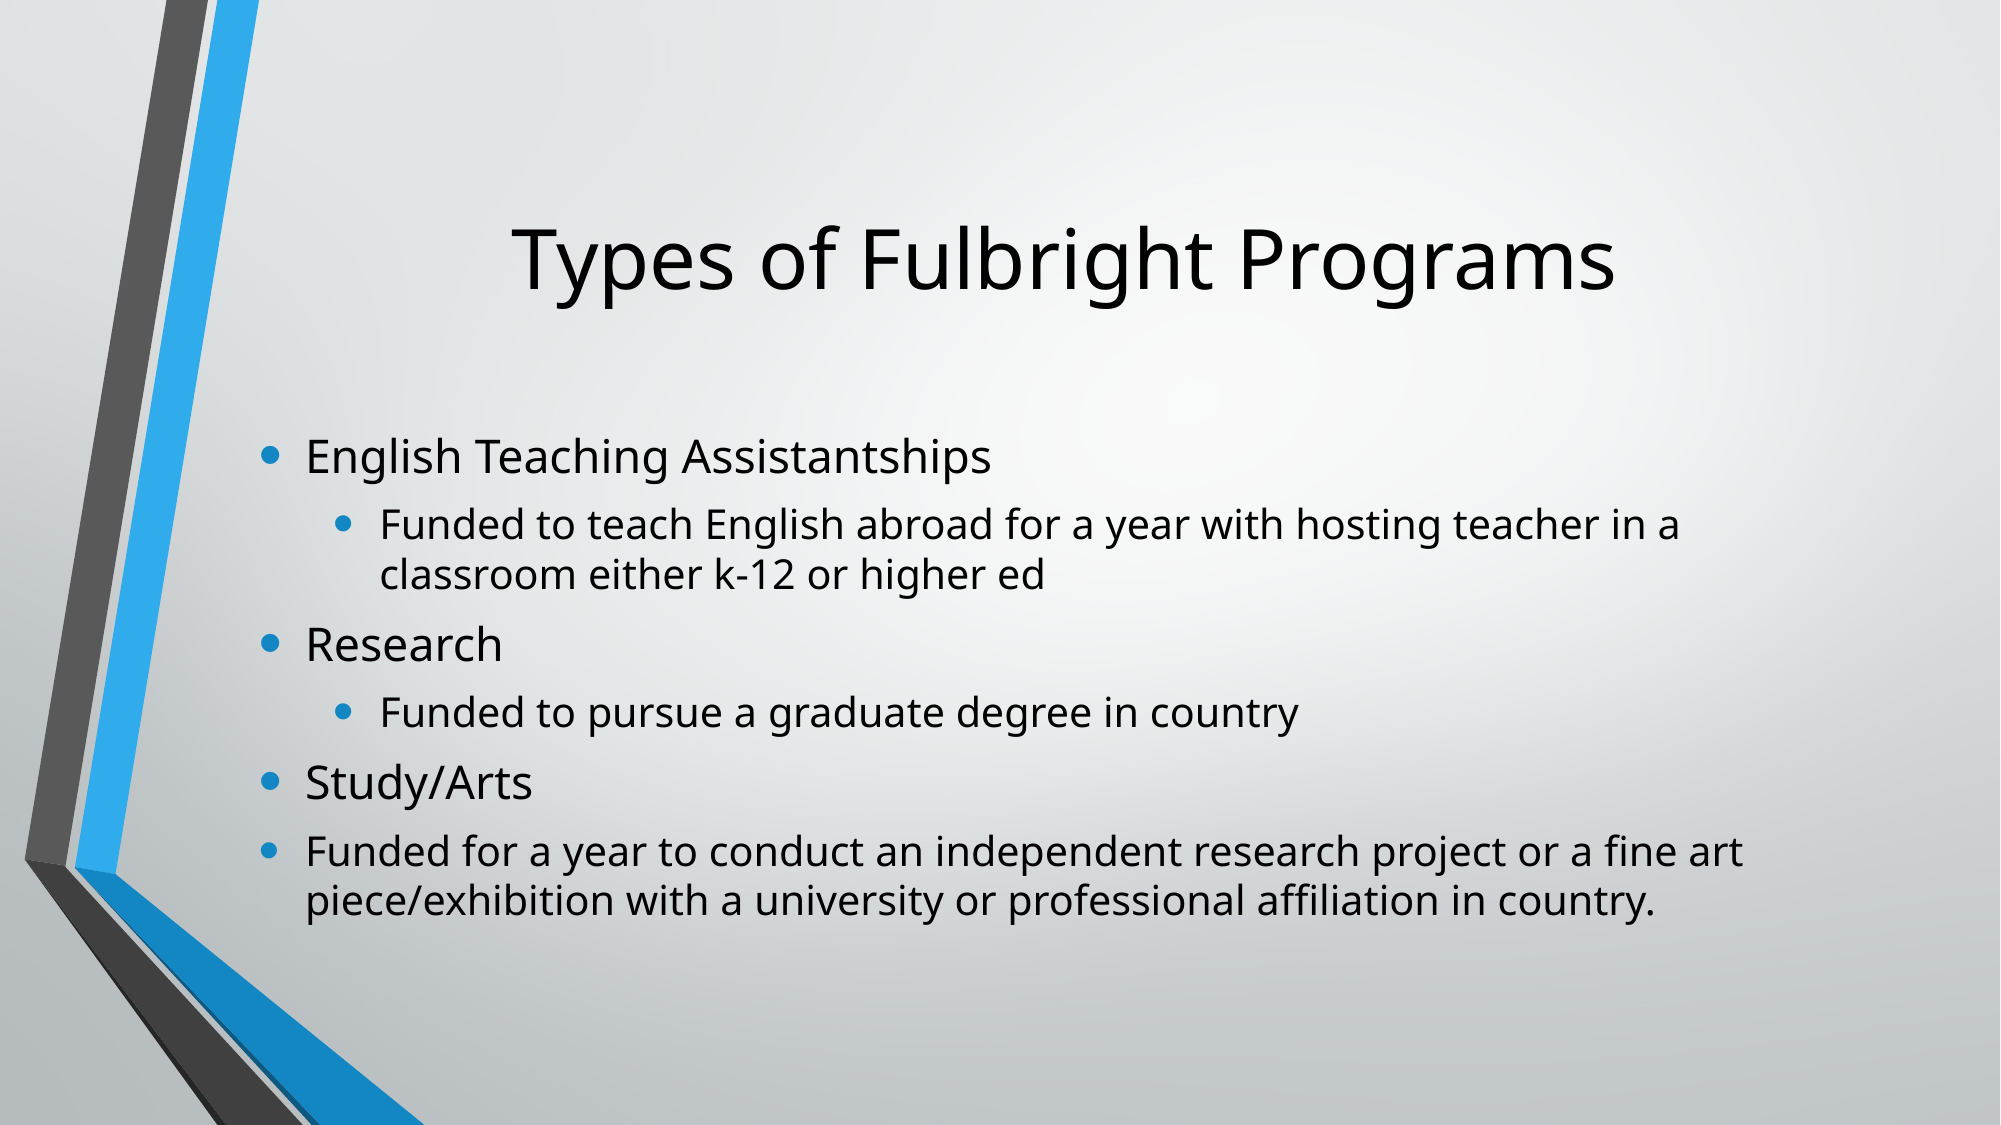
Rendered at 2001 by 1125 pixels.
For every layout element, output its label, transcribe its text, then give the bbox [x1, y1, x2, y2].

list English Teaching Assistantships Funded to teach English abroad for a year with hosting teacher in a classroom either k-12 or higher ed Research Funded to pursue a graduate degree in country Study/Arts Funded for a year to conduct an independent research project or a fine art piece/exhibition with a university or professional affiliation in country. [243, 419, 1887, 932]
title Types of Fulbright Programs [243, 112, 1887, 400]
